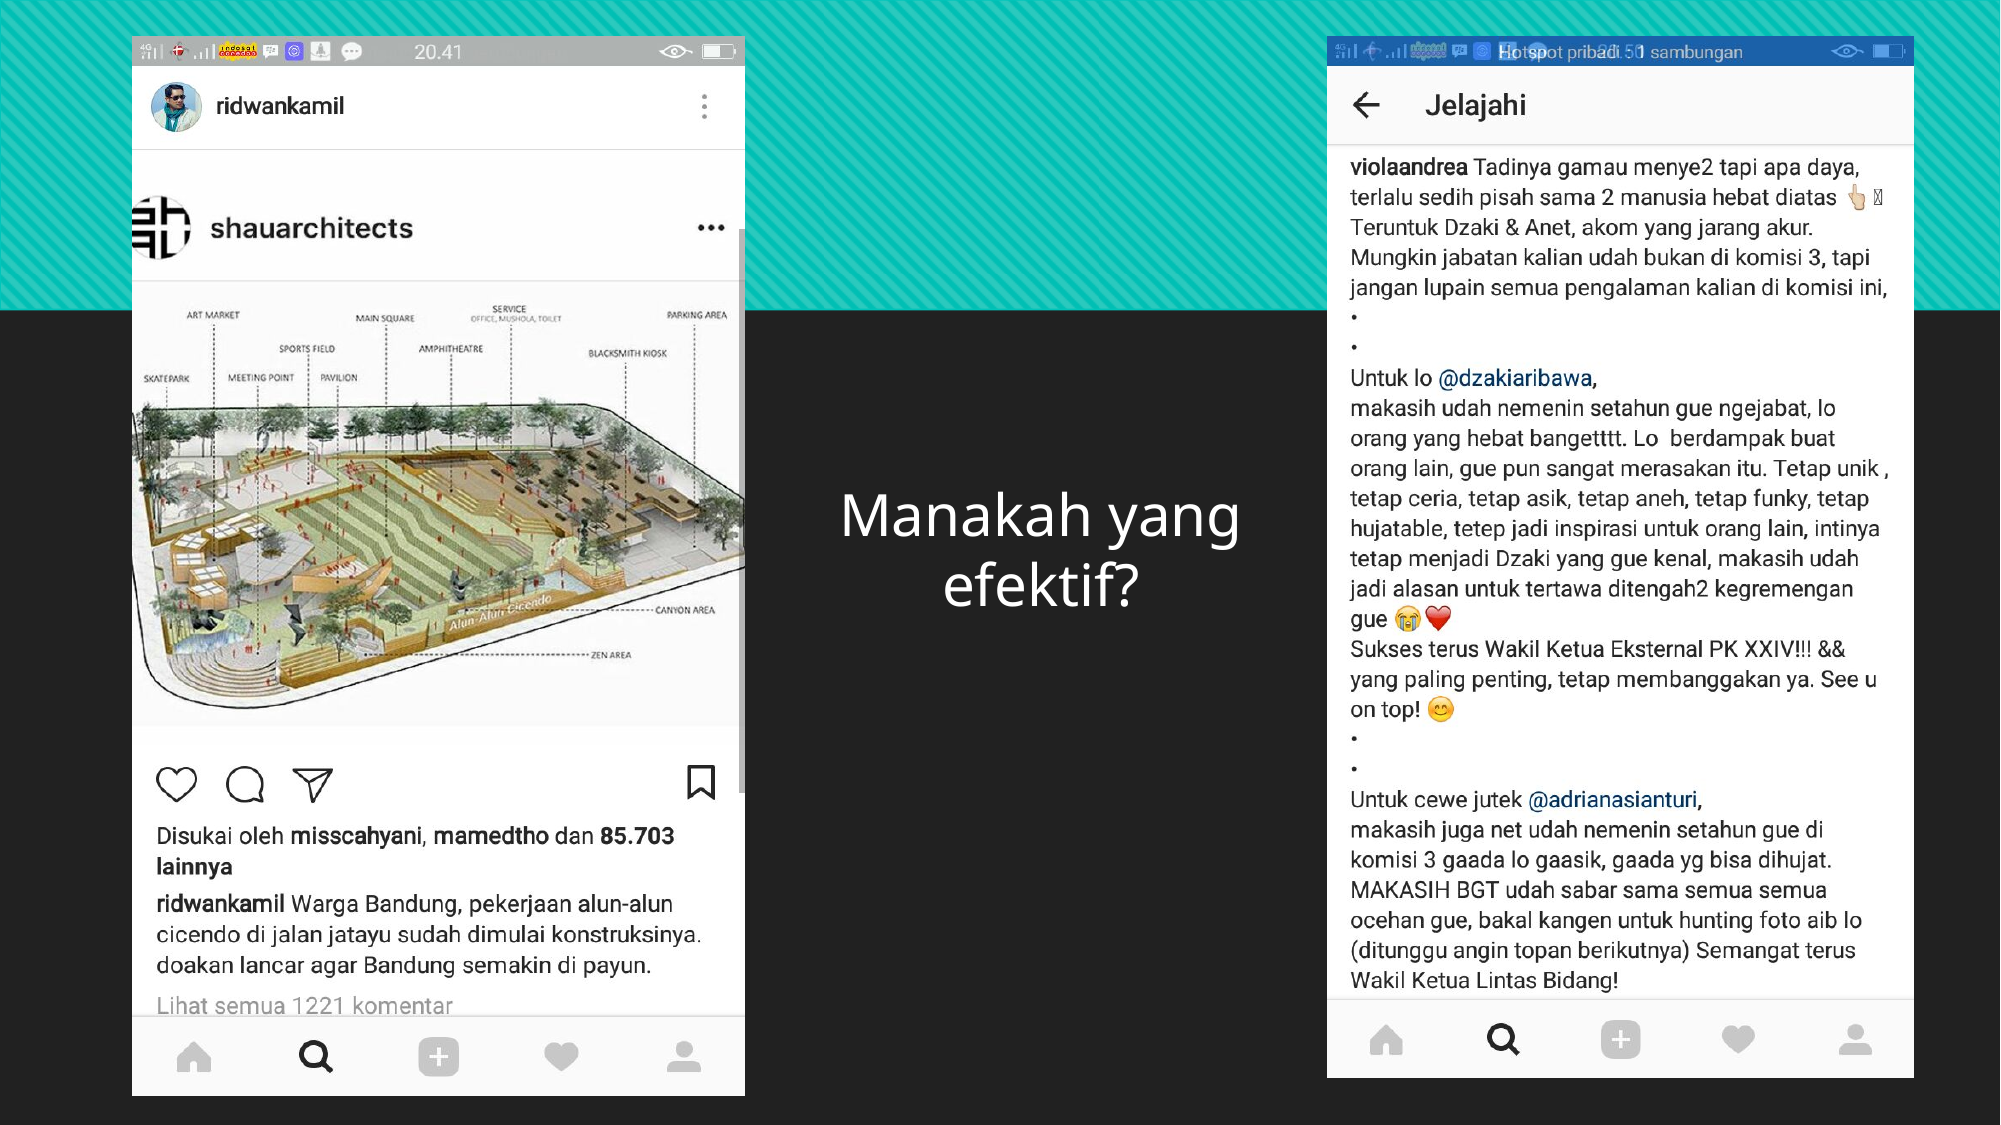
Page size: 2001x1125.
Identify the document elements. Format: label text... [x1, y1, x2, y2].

text_box Manakah yang efektif? [804, 470, 1278, 626]
picture [1327, 35, 1914, 1078]
picture [132, 35, 745, 1096]
